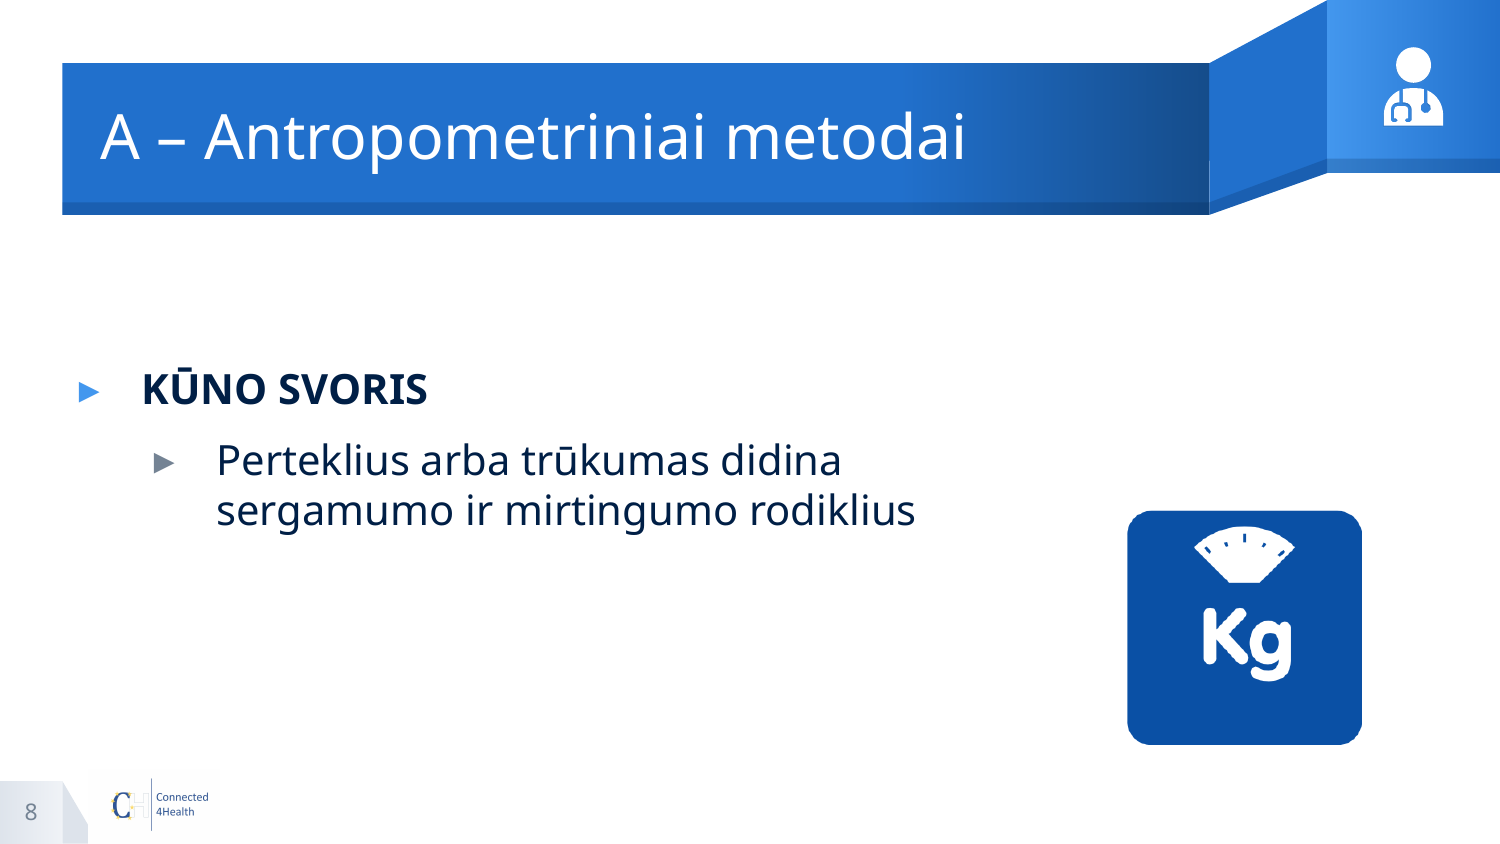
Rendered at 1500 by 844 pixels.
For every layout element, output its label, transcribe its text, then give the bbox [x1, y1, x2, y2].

list KŪNO SVORIS Perteklius arba trūkumas didina sergamumo ir mirtingumo rodiklius [66, 362, 939, 553]
title A – Antropometriniai metodai [100, 64, 1210, 215]
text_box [1383, 47, 1444, 126]
picture [88, 769, 220, 844]
slide_number 8 [0, 781, 63, 844]
picture [1096, 468, 1395, 789]
